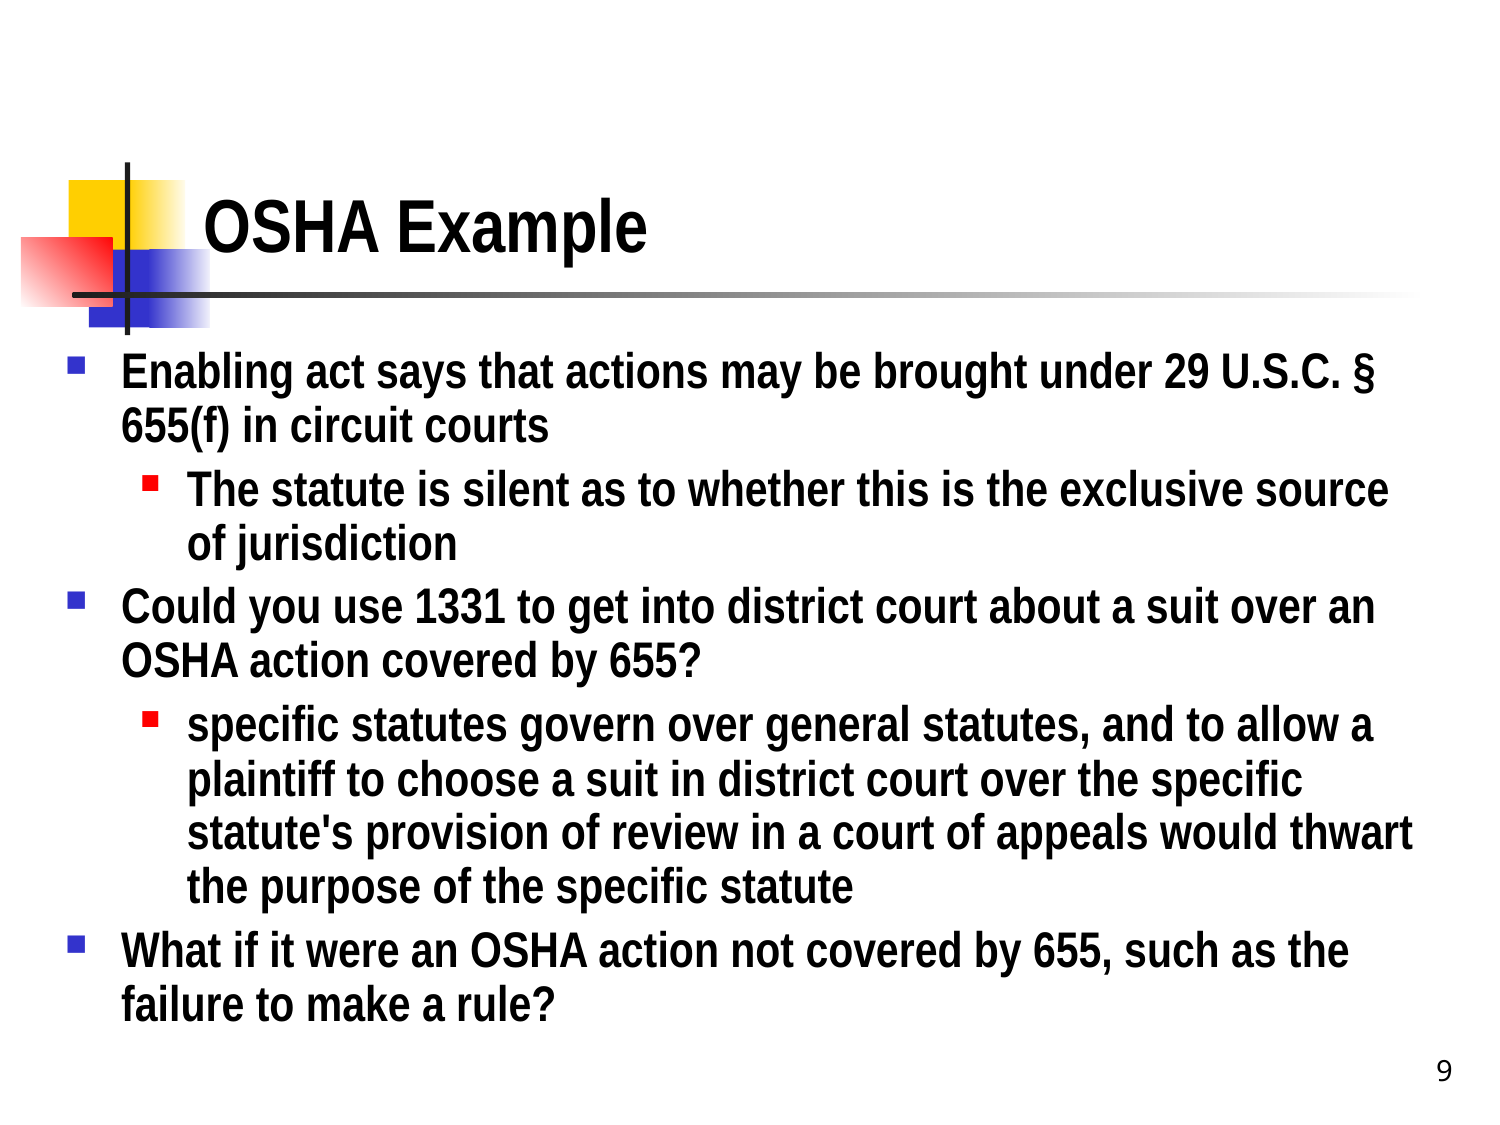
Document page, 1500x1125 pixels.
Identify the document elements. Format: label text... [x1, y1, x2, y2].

list Enabling act says that actions may be brought under 29 U.S.C. § 655(f) in circuit courts The statute is silent as to whether this is the exclusive source of jurisdiction Could you use 1331 to get into district court about a suit over an OSHA action covered by 655? specific statutes govern over general statutes, and to allow a plaintiff to choose a suit in district court over the specific statute's provision of review in a court of appeals would thwart the purpose of the specific statute What if it were an OSHA action not covered by 655, such as the failure to make a rule? [50, 337, 1450, 1075]
title OSHA Example [188, 35, 1468, 275]
slide_number 9 [1155, 1024, 1468, 1100]
